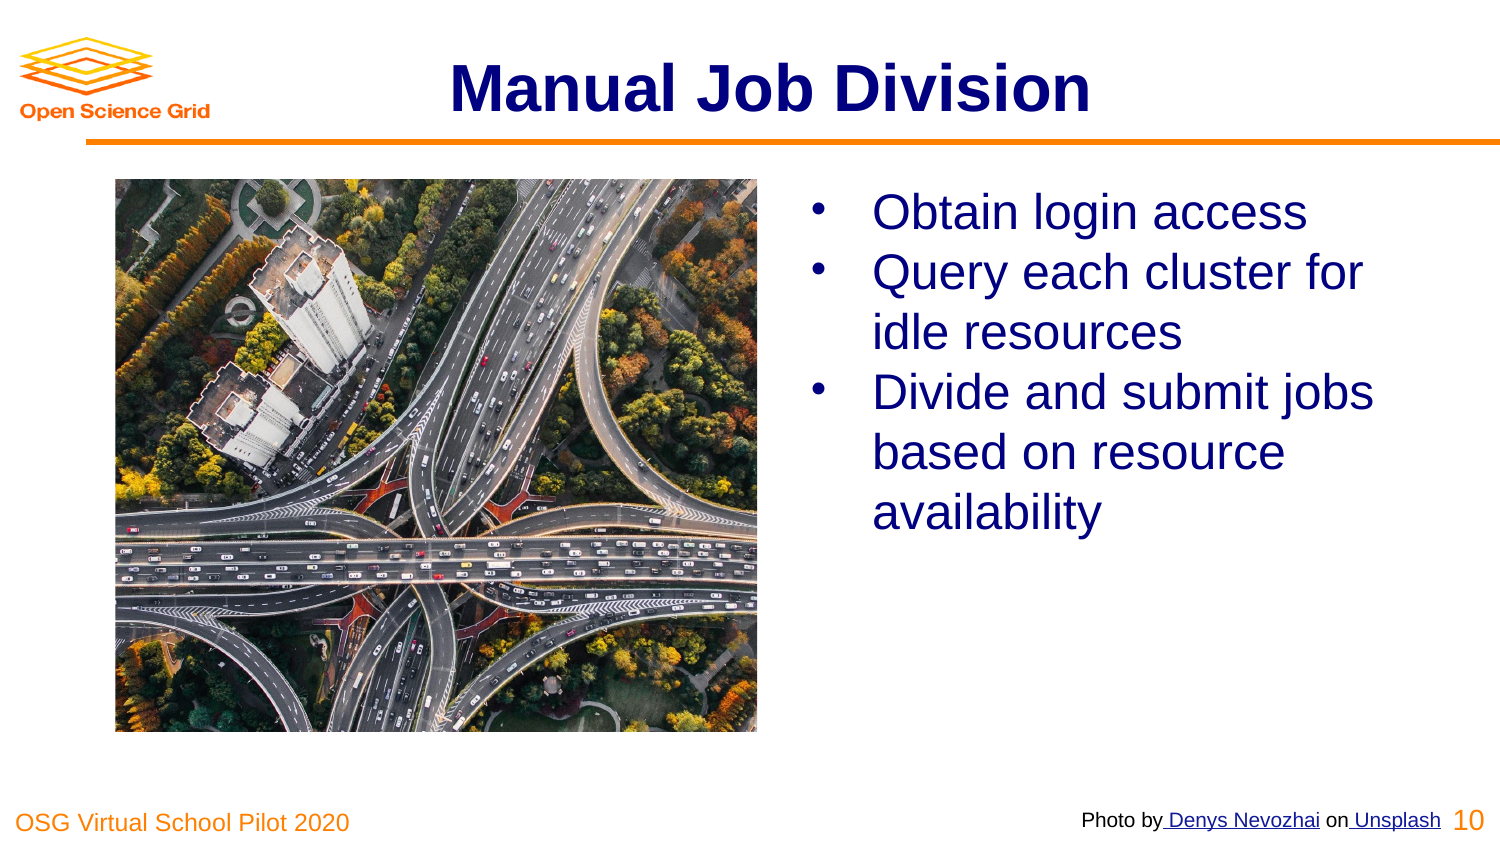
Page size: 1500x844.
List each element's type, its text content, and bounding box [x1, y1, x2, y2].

slide_number ‹#› [1431, 787, 1500, 844]
picture [115, 179, 758, 732]
text_box Photo by Denys Nevozhai on Unsplash [979, 791, 1457, 840]
title Manual Job Division [201, 14, 1342, 155]
picture [0, 20, 201, 134]
list Obtain login access Query each cluster for idle resources Divide and submit jobs based on resource availability [782, 164, 1403, 741]
